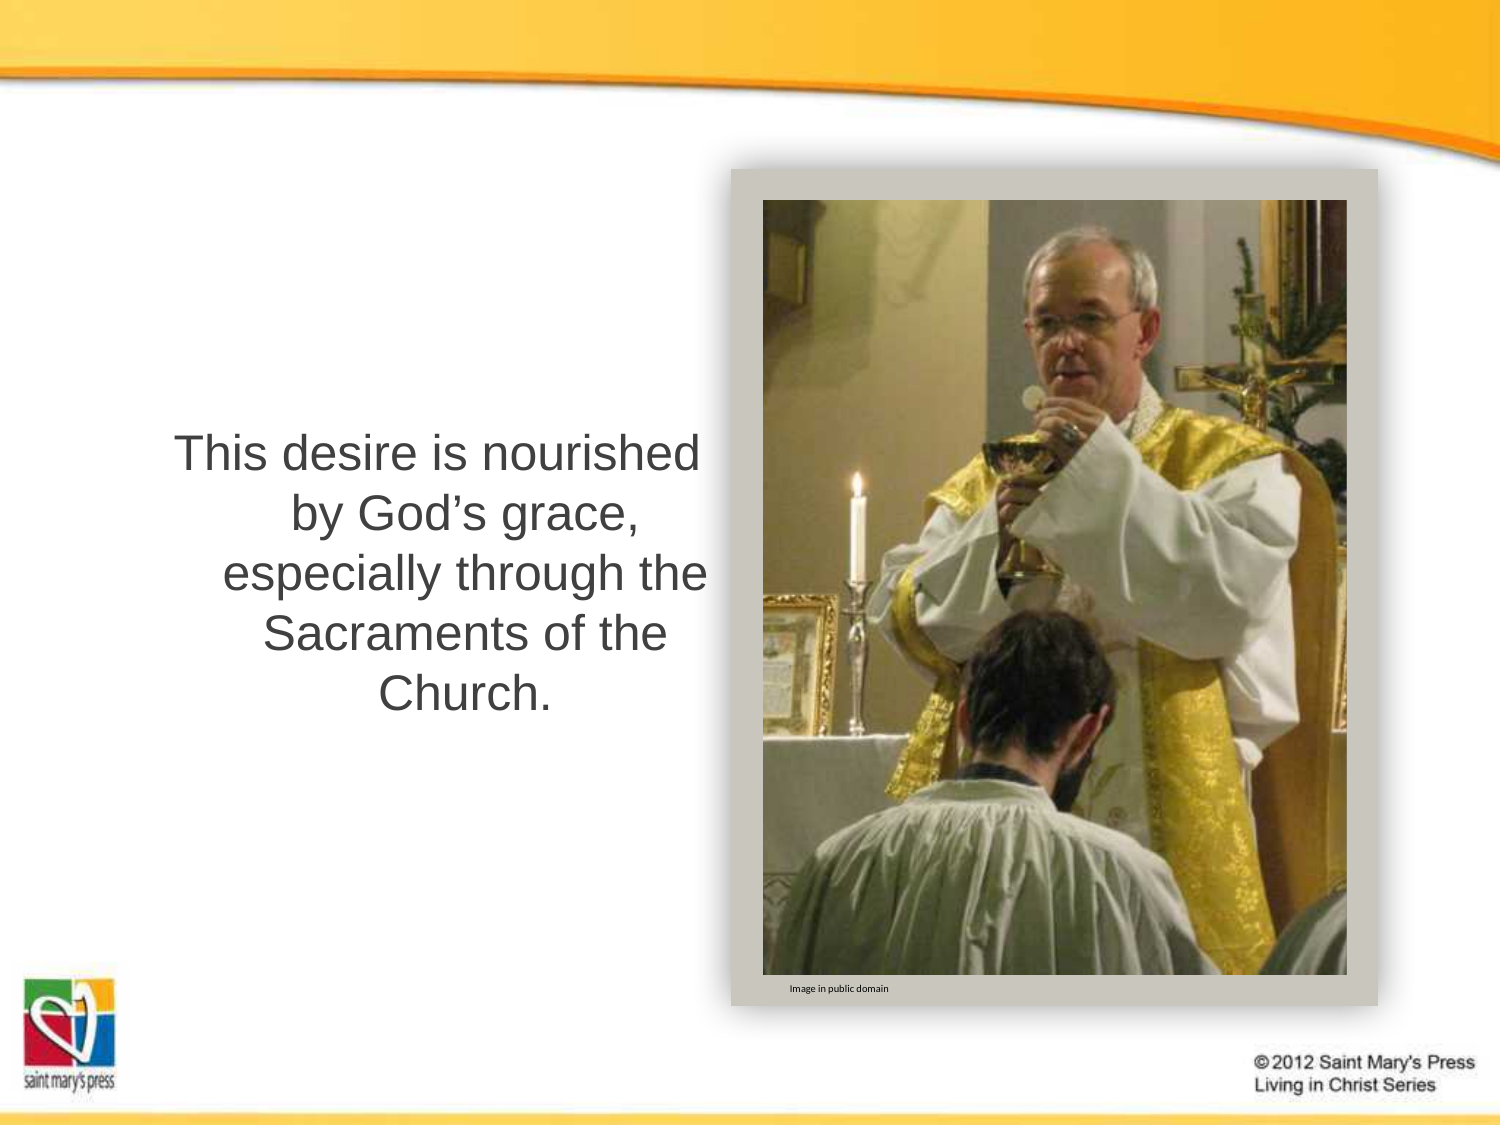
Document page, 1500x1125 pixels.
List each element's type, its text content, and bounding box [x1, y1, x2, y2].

text_box Image in public domain [774, 984, 1038, 1003]
list This desire is nourished by God’s grace, especially through the Sacraments of the Church. [150, 412, 704, 788]
picture [0, 0, 1500, 1125]
